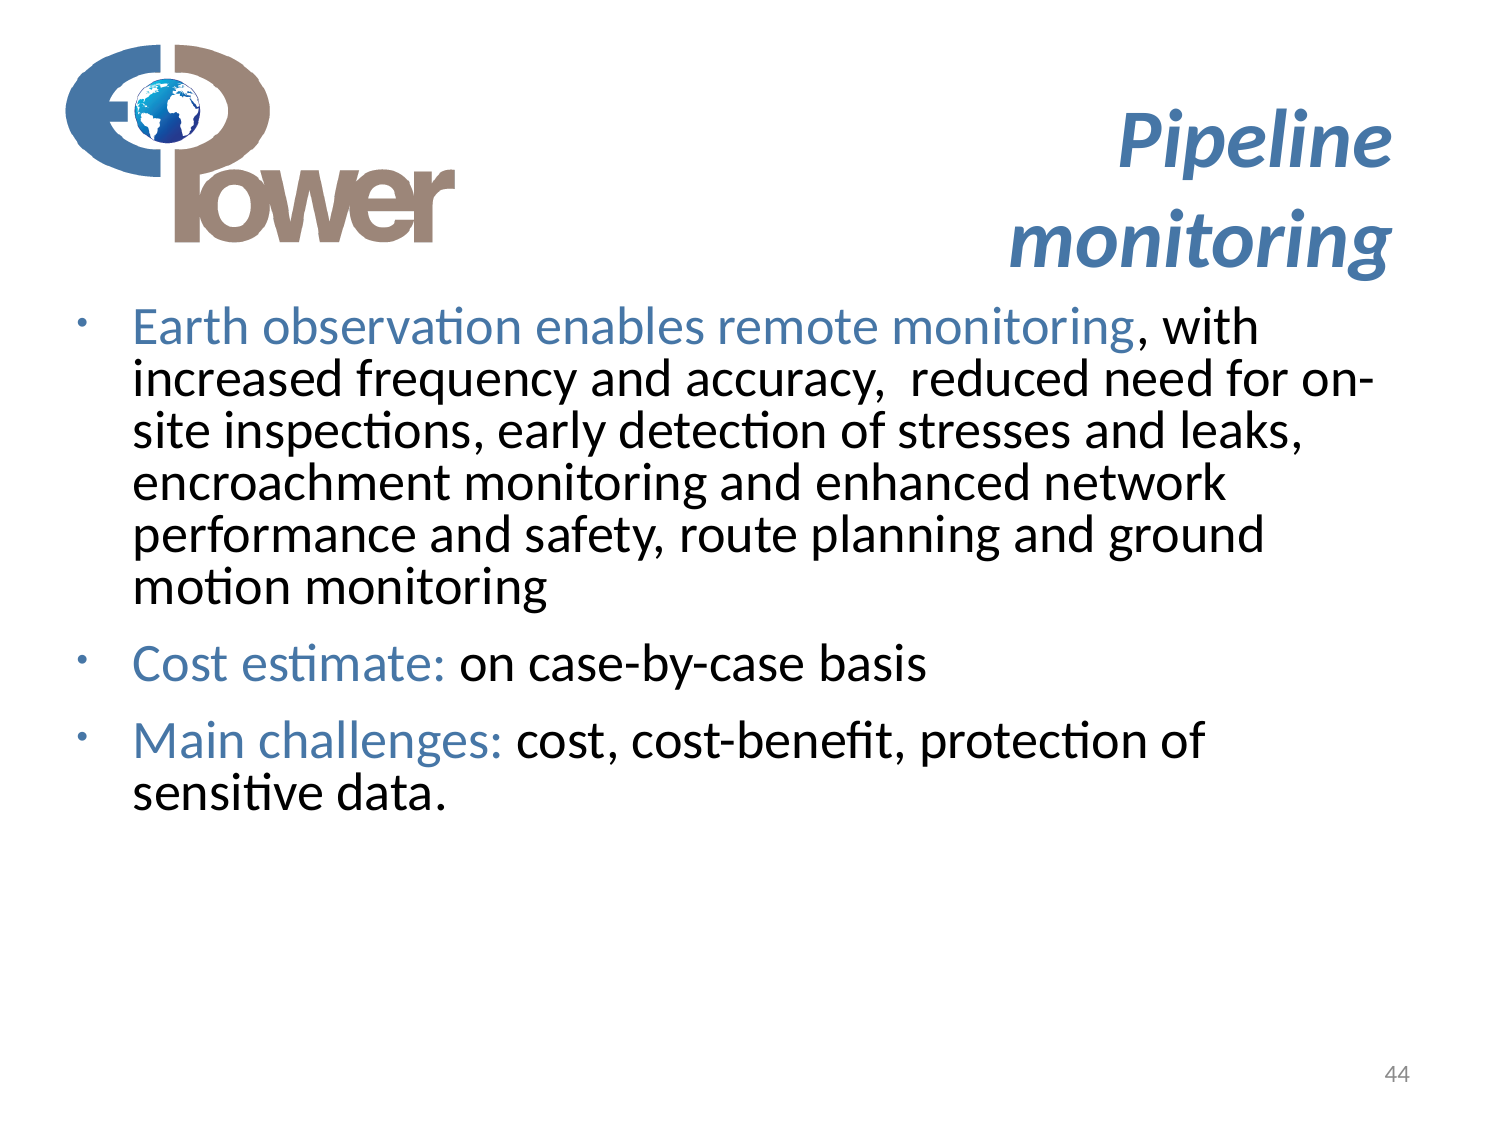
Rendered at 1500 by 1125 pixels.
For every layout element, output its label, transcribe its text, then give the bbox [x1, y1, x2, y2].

slide_number 44 [1074, 1042, 1425, 1103]
text_box Pipeline monitoring [341, 77, 1409, 292]
text_box Earth observation enables remote monitoring, with increased frequency and accuracy, reduced need for on-site inspections, early detection of stresses and leaks, encroachment monitoring and enhanced network performance and safety, route planning and ground motion monitoring Cost estimate: on case-by-case basis Main challenges: cost, cost-benefit, protection of sensitive data. [61, 295, 1409, 1010]
picture [61, 41, 455, 244]
